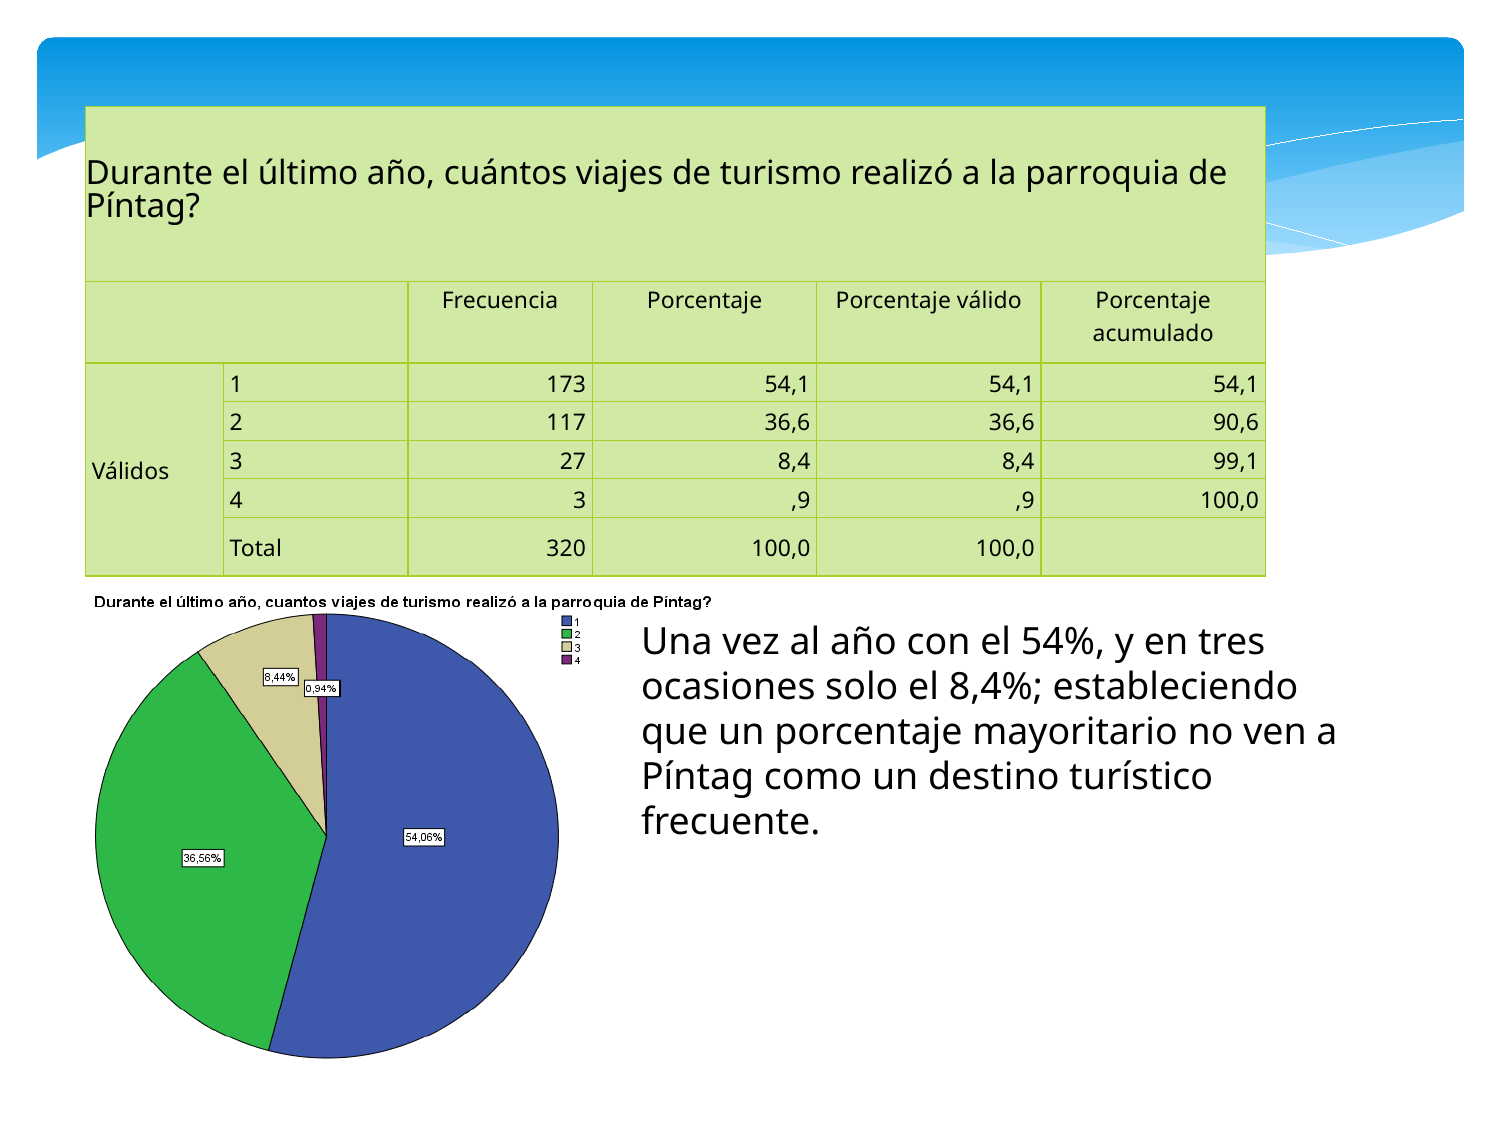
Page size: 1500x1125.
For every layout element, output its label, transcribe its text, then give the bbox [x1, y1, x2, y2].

table_cell 320 [409, 518, 592, 575]
table_cell 3 [224, 441, 407, 478]
table_cell 2 [224, 402, 407, 440]
table_cell 100,0 [817, 518, 1040, 575]
table_cell [1042, 518, 1265, 575]
table_cell Porcentaje válido [817, 282, 1040, 362]
table_cell 99,1 [1042, 441, 1265, 478]
table_cell Válidos [86, 364, 223, 575]
table_cell 36,6 [593, 402, 816, 440]
table_cell 90,6 [1042, 402, 1265, 440]
table_cell 1 [224, 364, 407, 401]
table_cell ,9 [593, 479, 816, 517]
table_cell 54,1 [1042, 364, 1265, 401]
table_cell 100,0 [1042, 479, 1265, 517]
table_cell ,9 [817, 479, 1040, 517]
table_cell 8,4 [593, 441, 816, 478]
table_cell Total [224, 518, 407, 575]
table_cell [86, 282, 407, 362]
table_cell 100,0 [593, 518, 816, 575]
table_cell 8,4 [817, 441, 1040, 478]
table_cell 54,1 [593, 364, 816, 401]
table_cell Porcentaje [593, 282, 816, 362]
table_cell Porcentaje acumulado [1042, 282, 1265, 362]
picture [88, 580, 719, 1063]
table_cell Frecuencia [409, 282, 592, 362]
table_cell 27 [409, 441, 592, 478]
table_cell 36,6 [817, 402, 1040, 440]
table_cell 54,1 [817, 364, 1040, 401]
table_cell 3 [409, 479, 592, 517]
table_cell 4 [224, 479, 407, 517]
table_cell 117 [409, 402, 592, 440]
table_header Durante el último año, cuántos viajes de turismo realizó a la parroquia de Píntag? [86, 107, 1265, 281]
table_cell 173 [409, 364, 592, 401]
text_box Una vez al año con el 54%, y en tres ocasiones solo el 8,4%; estableciendo que un porcentaje mayoritario no ven a Píntag como un destino turístico frecuente. [724, 609, 1377, 850]
